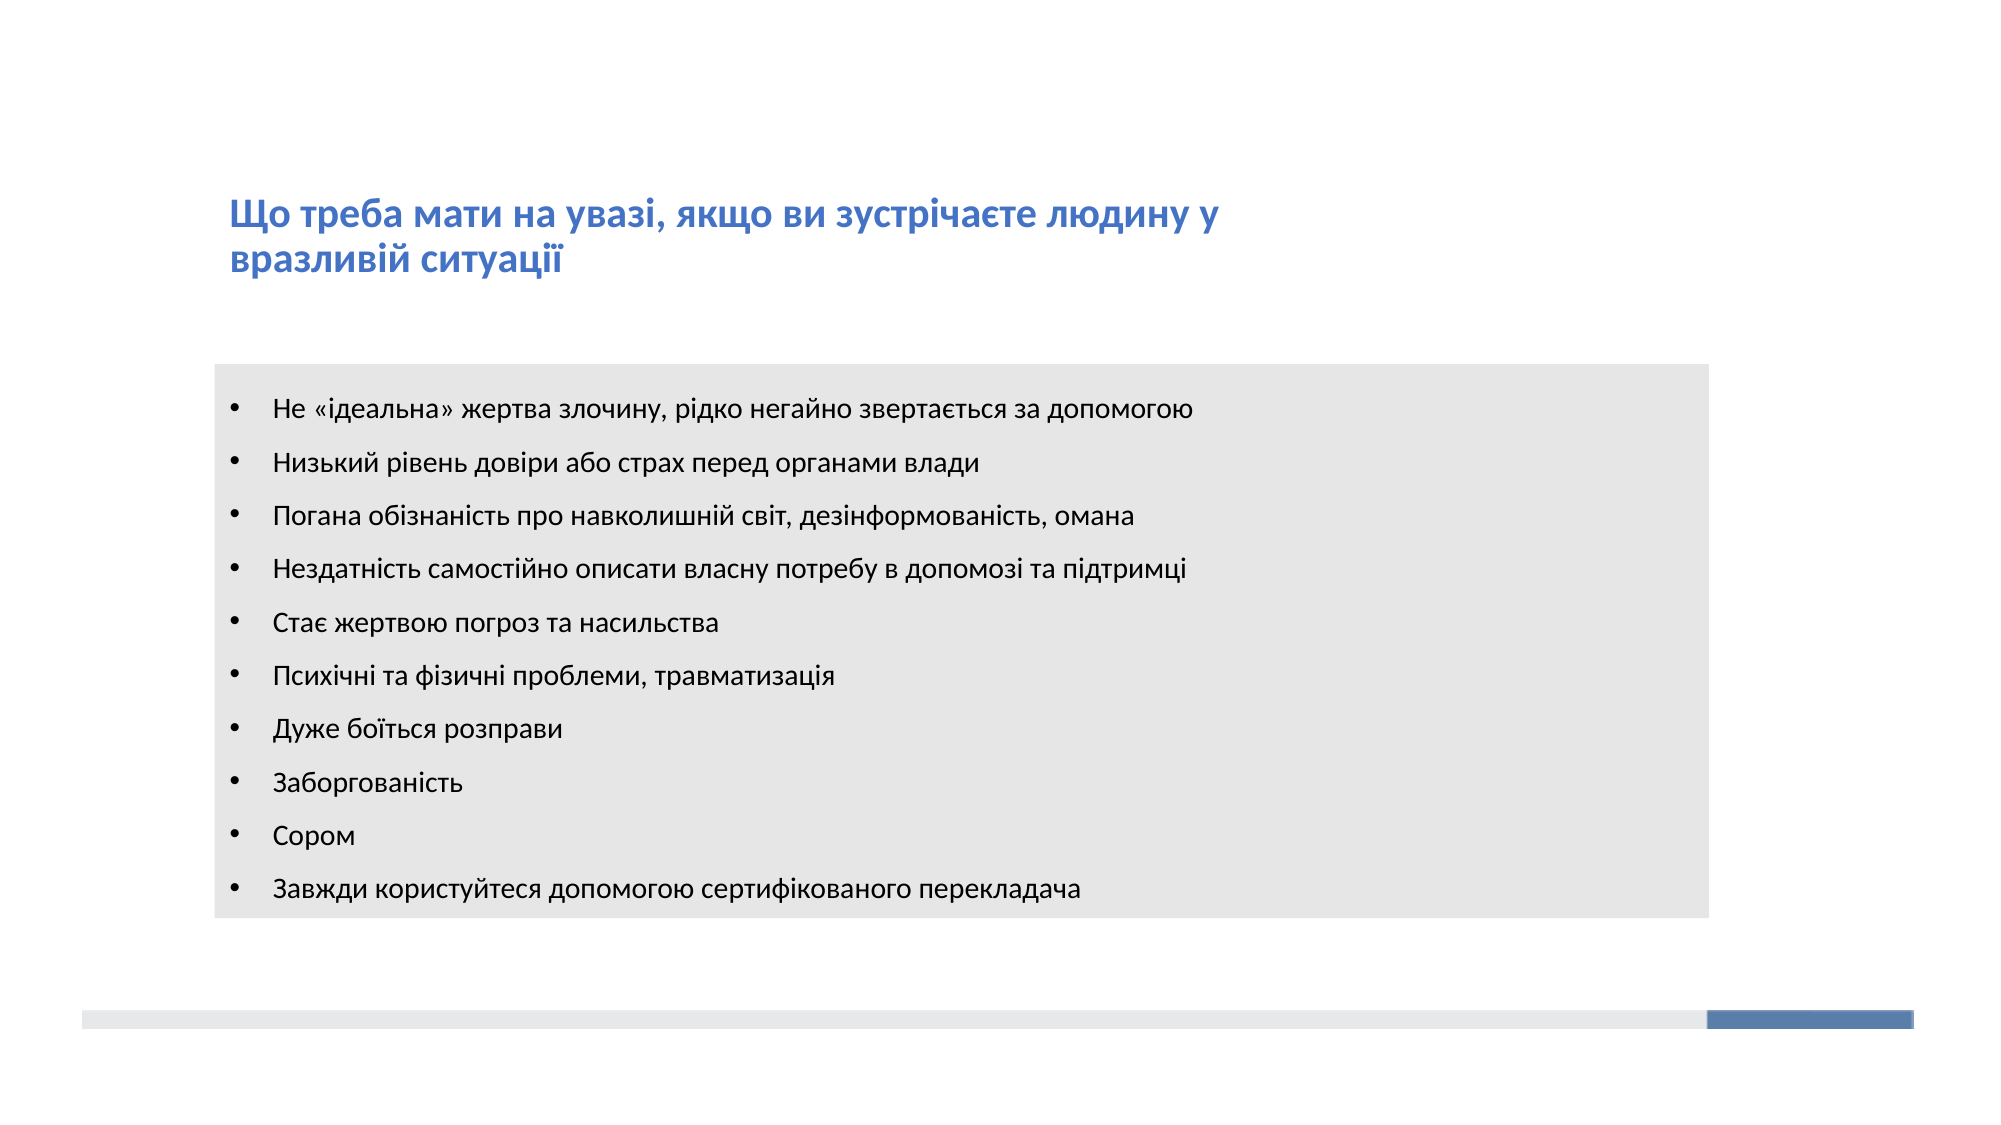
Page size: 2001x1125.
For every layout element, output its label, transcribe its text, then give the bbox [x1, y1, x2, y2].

picture [82, 1010, 1914, 1029]
list Що треба мати на увазі, якщо ви зустрічаєте людину у вразливій ситуації [214, 183, 1321, 290]
list Не «ідеальна» жертва злочину, рідко негайно звертається за допомогою Низький рівень довіри або страх перед органами влади Погана обізнаність про навколишній світ, дезінформованість, омана Нездатність самостійно описати власну потребу в допомозі та підтримці Стає жертвою погроз та насильства Психічні та фізичні проблеми, травматизація Дуже боїться розправи Заборгованість Сором Завжди користуйтеся допомогою сертифікованого перекладача [214, 364, 1709, 919]
